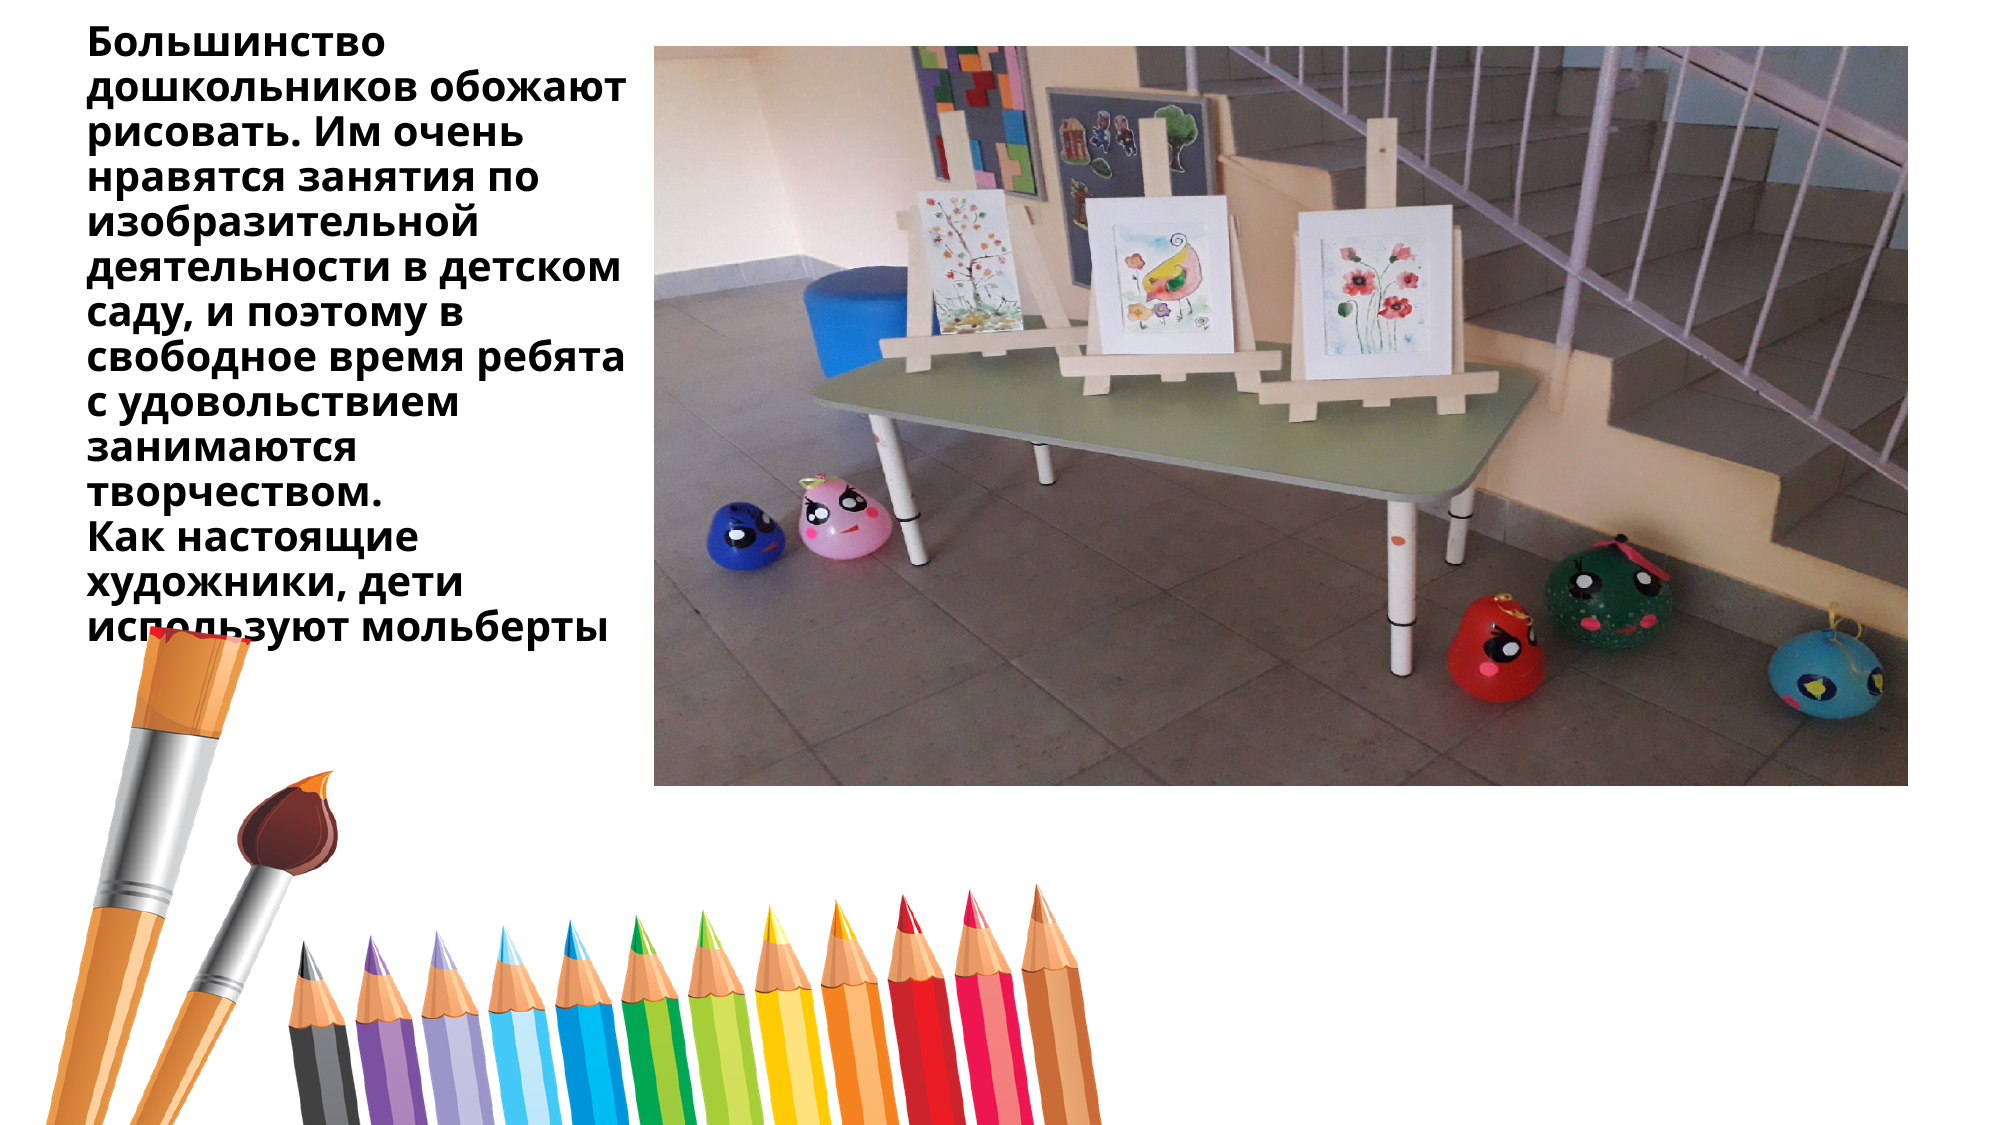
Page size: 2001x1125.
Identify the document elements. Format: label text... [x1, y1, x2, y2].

title Большинство дошкольников обожают рисовать. Им очень нравятся занятия по изобразительной деятельности в детском саду, и поэтому в свободное время ребята с удовольствием занимаются творчеством. Как настоящие художники, дети используют мольберты [71, 59, 654, 514]
picture [0, 46, 1908, 1125]
